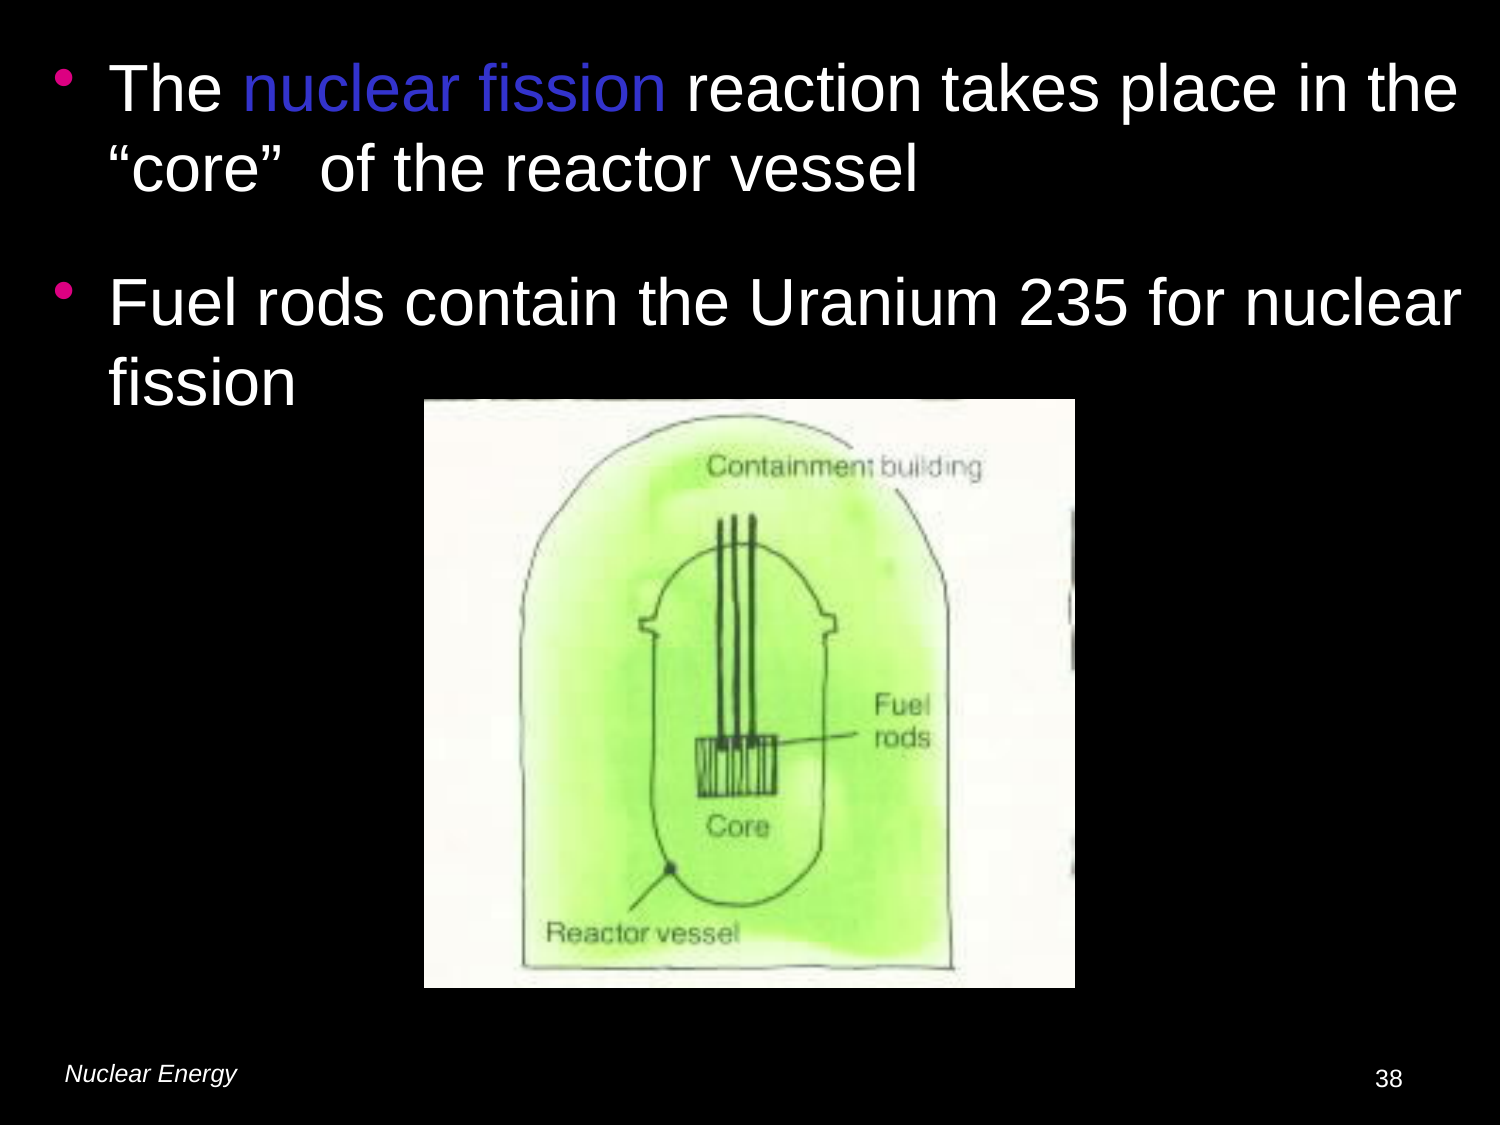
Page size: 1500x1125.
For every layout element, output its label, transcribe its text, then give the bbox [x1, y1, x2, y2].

text_box The nuclear fission reaction takes place in the “core” of the reactor vessel Fuel rods contain the Uranium 235 for nuclear fission [37, 37, 1488, 450]
picture [424, 399, 1076, 988]
